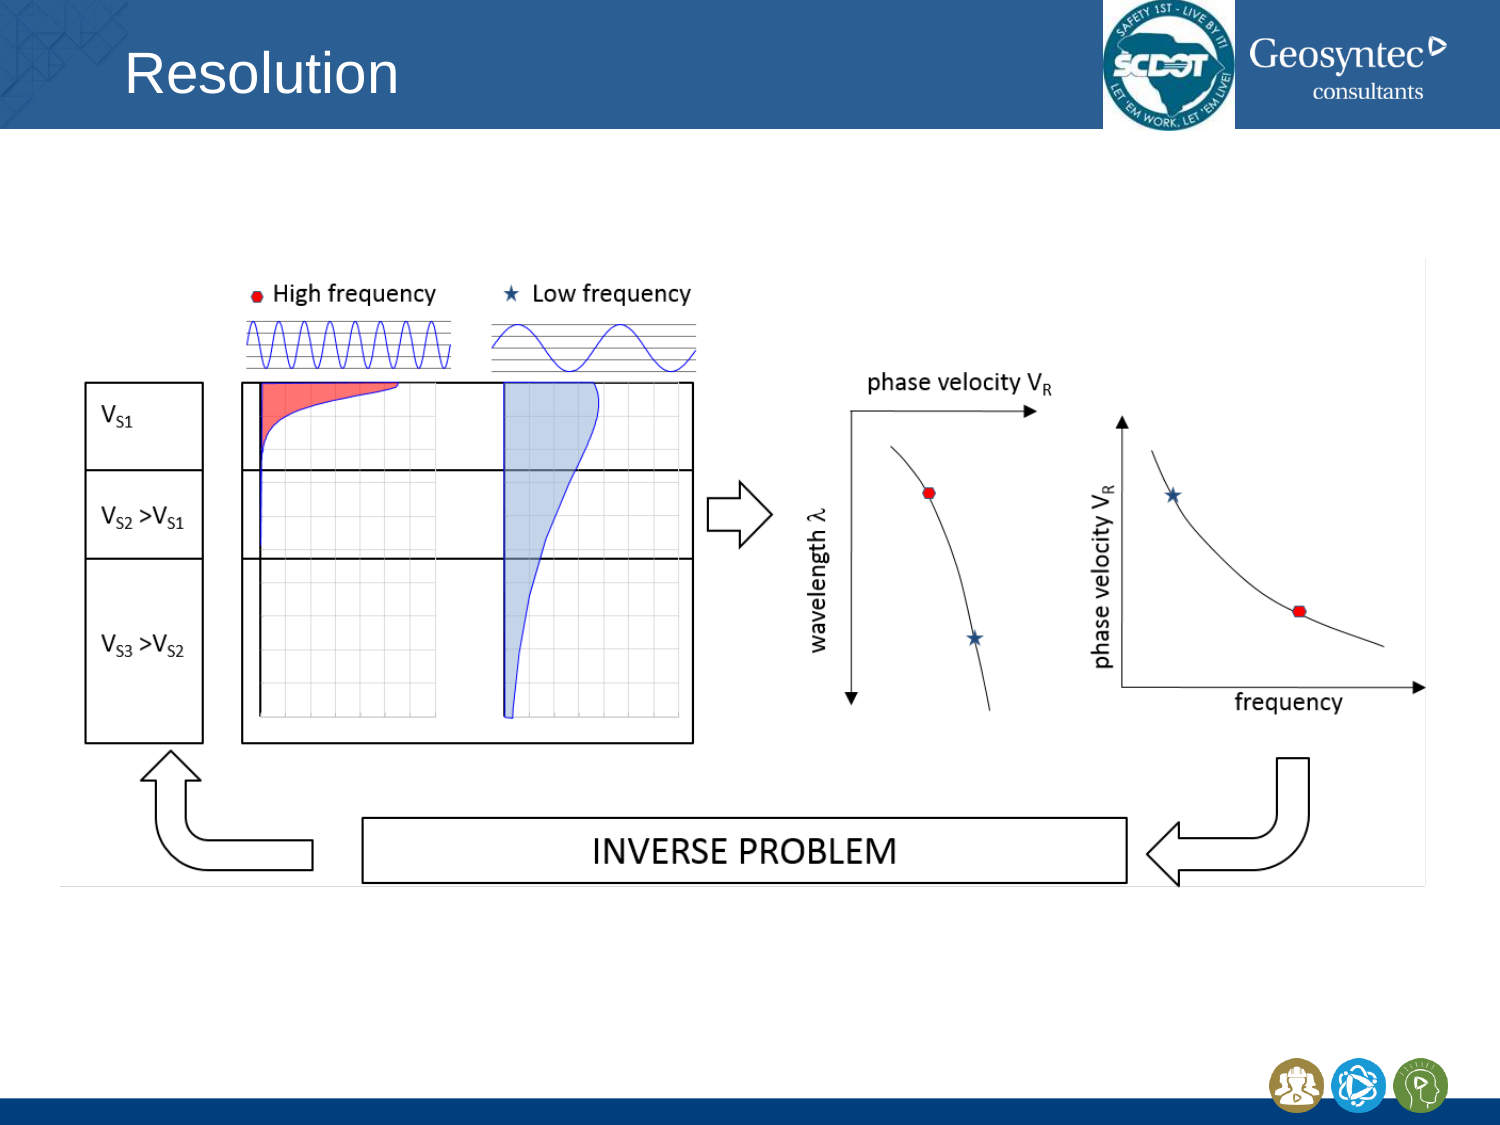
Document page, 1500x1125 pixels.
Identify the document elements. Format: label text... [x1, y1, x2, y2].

picture [59, 258, 1440, 900]
picture [1103, 0, 1235, 131]
picture [1393, 1058, 1448, 1113]
title Resolution [109, 28, 1125, 116]
picture [1250, 36, 1447, 99]
picture [1269, 1058, 1324, 1113]
picture [1331, 1058, 1386, 1113]
